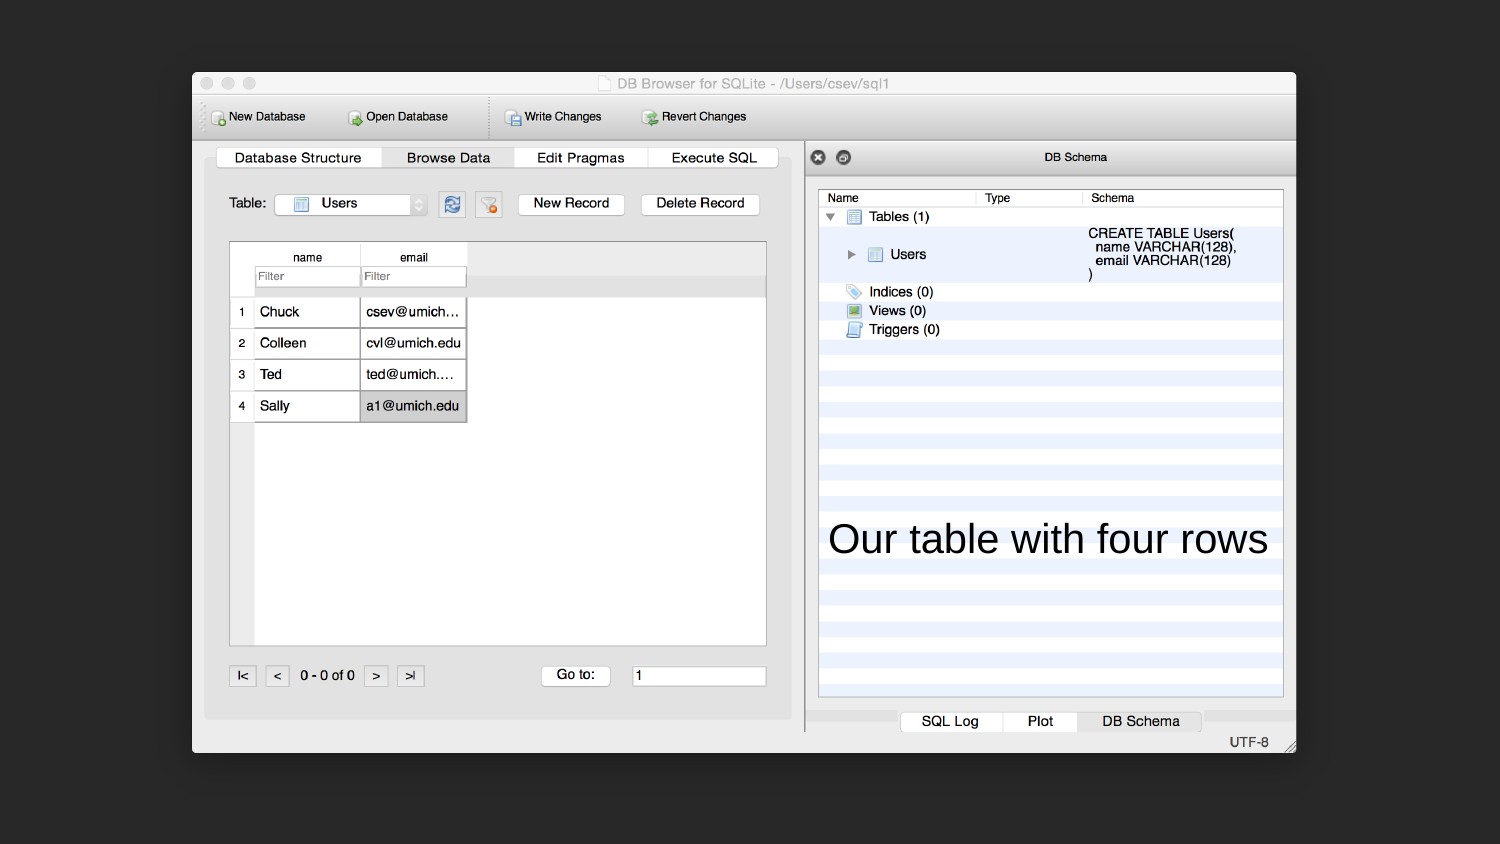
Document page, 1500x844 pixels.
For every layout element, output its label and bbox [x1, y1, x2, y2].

picture [147, 36, 1341, 806]
